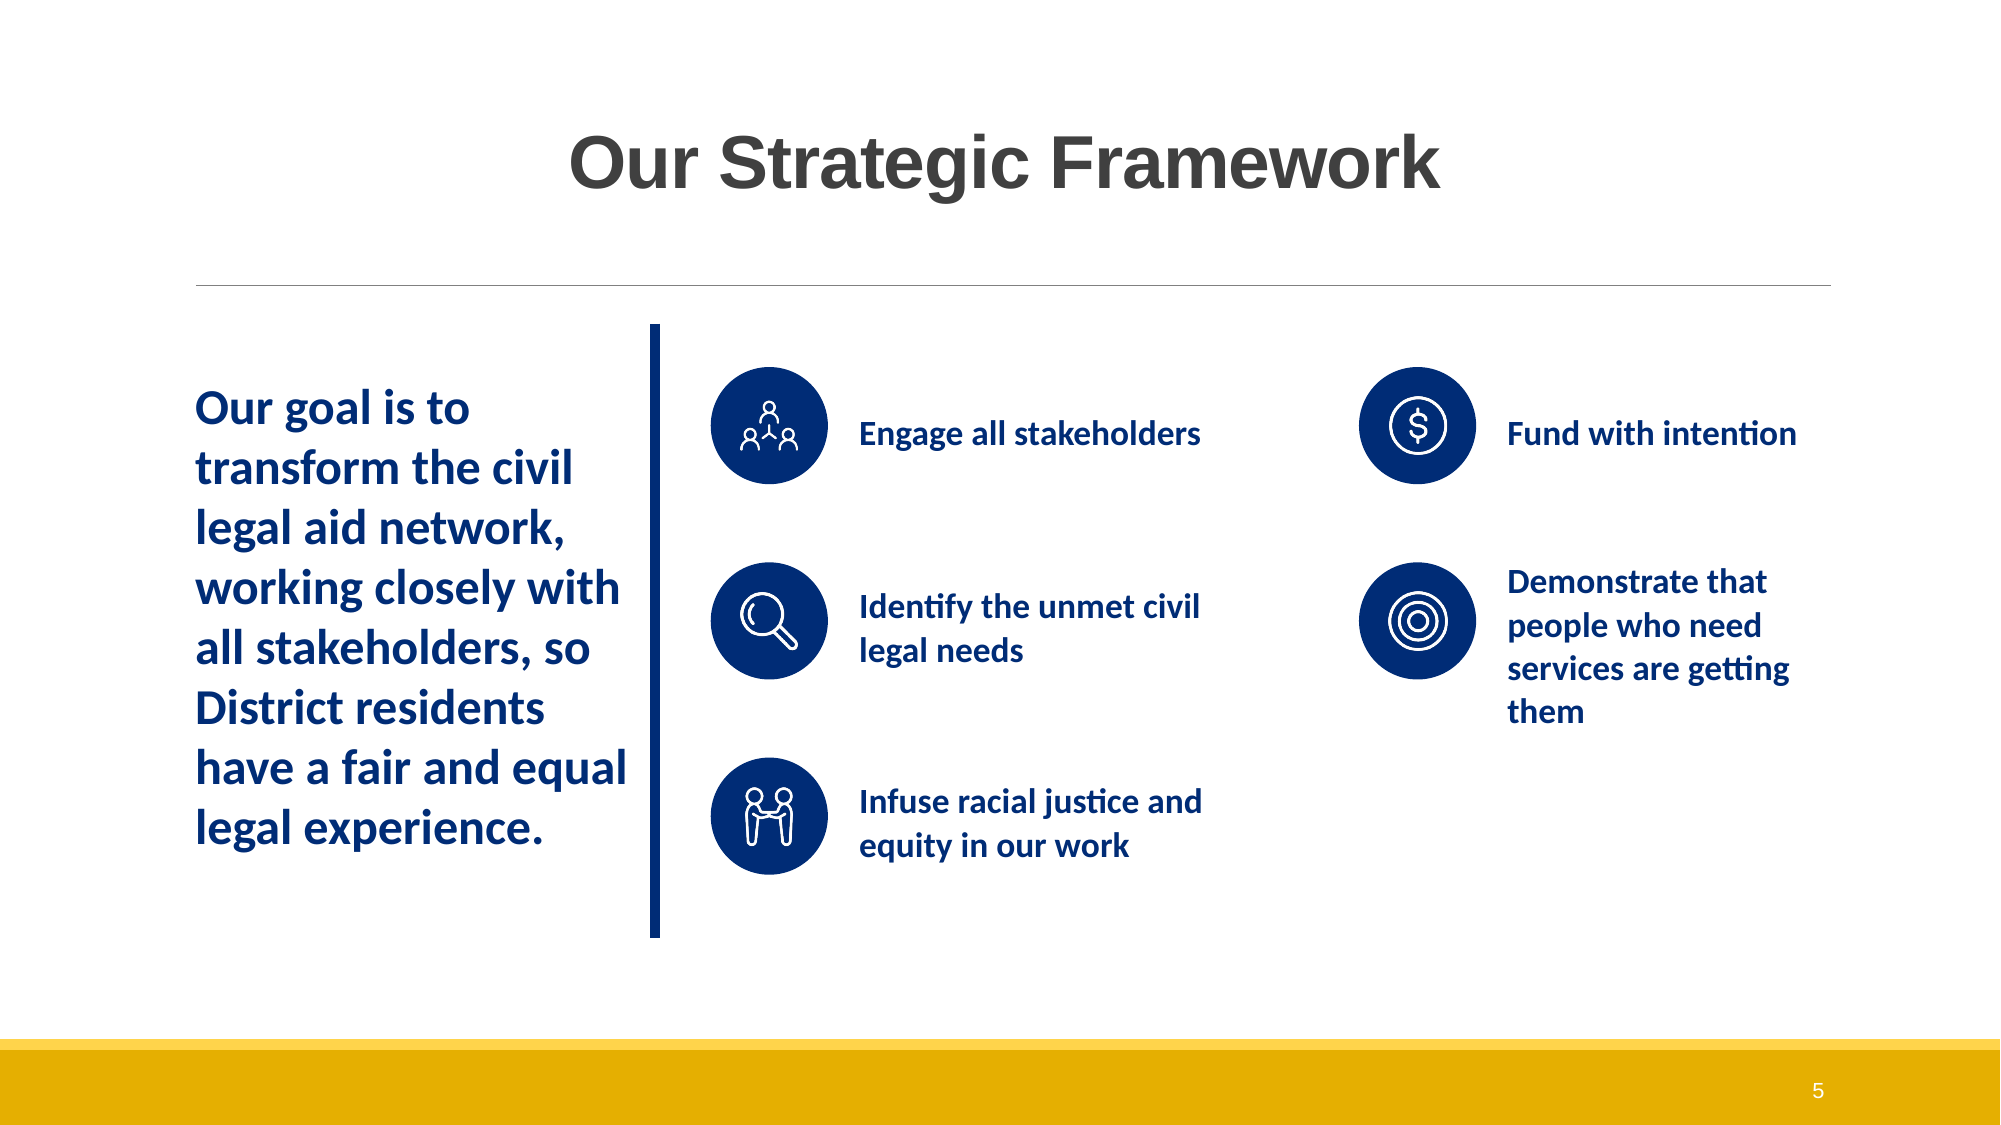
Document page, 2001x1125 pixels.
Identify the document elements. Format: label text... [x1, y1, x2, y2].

slide_number 5 [1624, 1059, 1840, 1120]
list Our goal is to transform the civil legal aid network, working closely with all stakeholders, so District residents have a fair and equal legal experience. [195, 367, 638, 869]
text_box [710, 366, 1993, 876]
title Our Strategic Framework [180, 47, 1830, 285]
